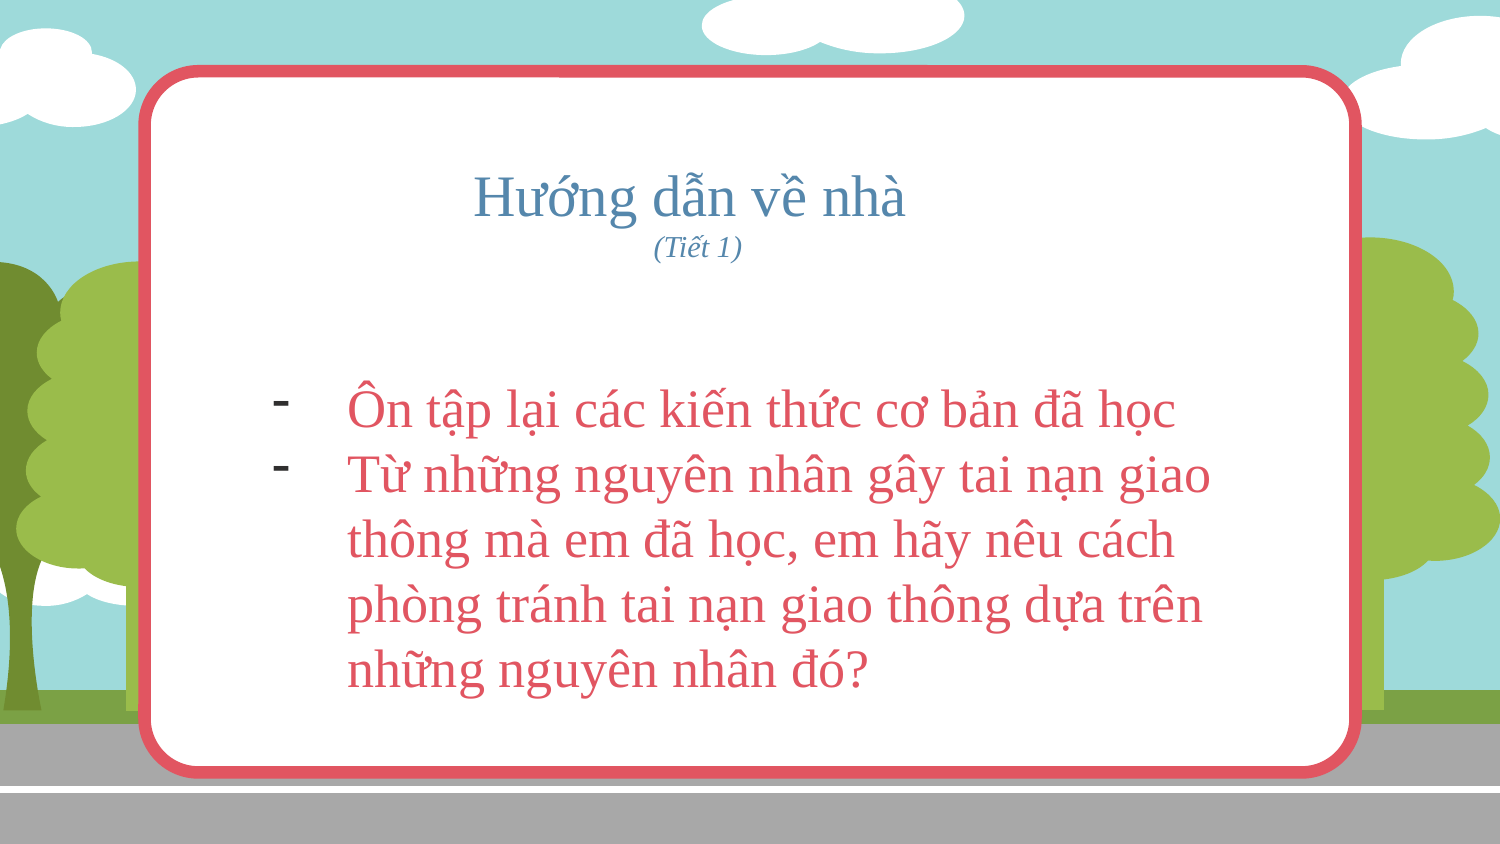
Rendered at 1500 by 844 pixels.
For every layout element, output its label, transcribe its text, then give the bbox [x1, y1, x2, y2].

title Hướng dẫn về nhà (Tiết 1) [238, 141, 1157, 280]
subtitle Ôn tập lại các kiến thức cơ bản đã học Từ những nguyên nhân gây tai nạn giao thông mà em đã học, em hãy nêu cách phòng tránh tai nạn giao thông dựa trên những nguyên nhân đó? [238, 358, 1267, 476]
